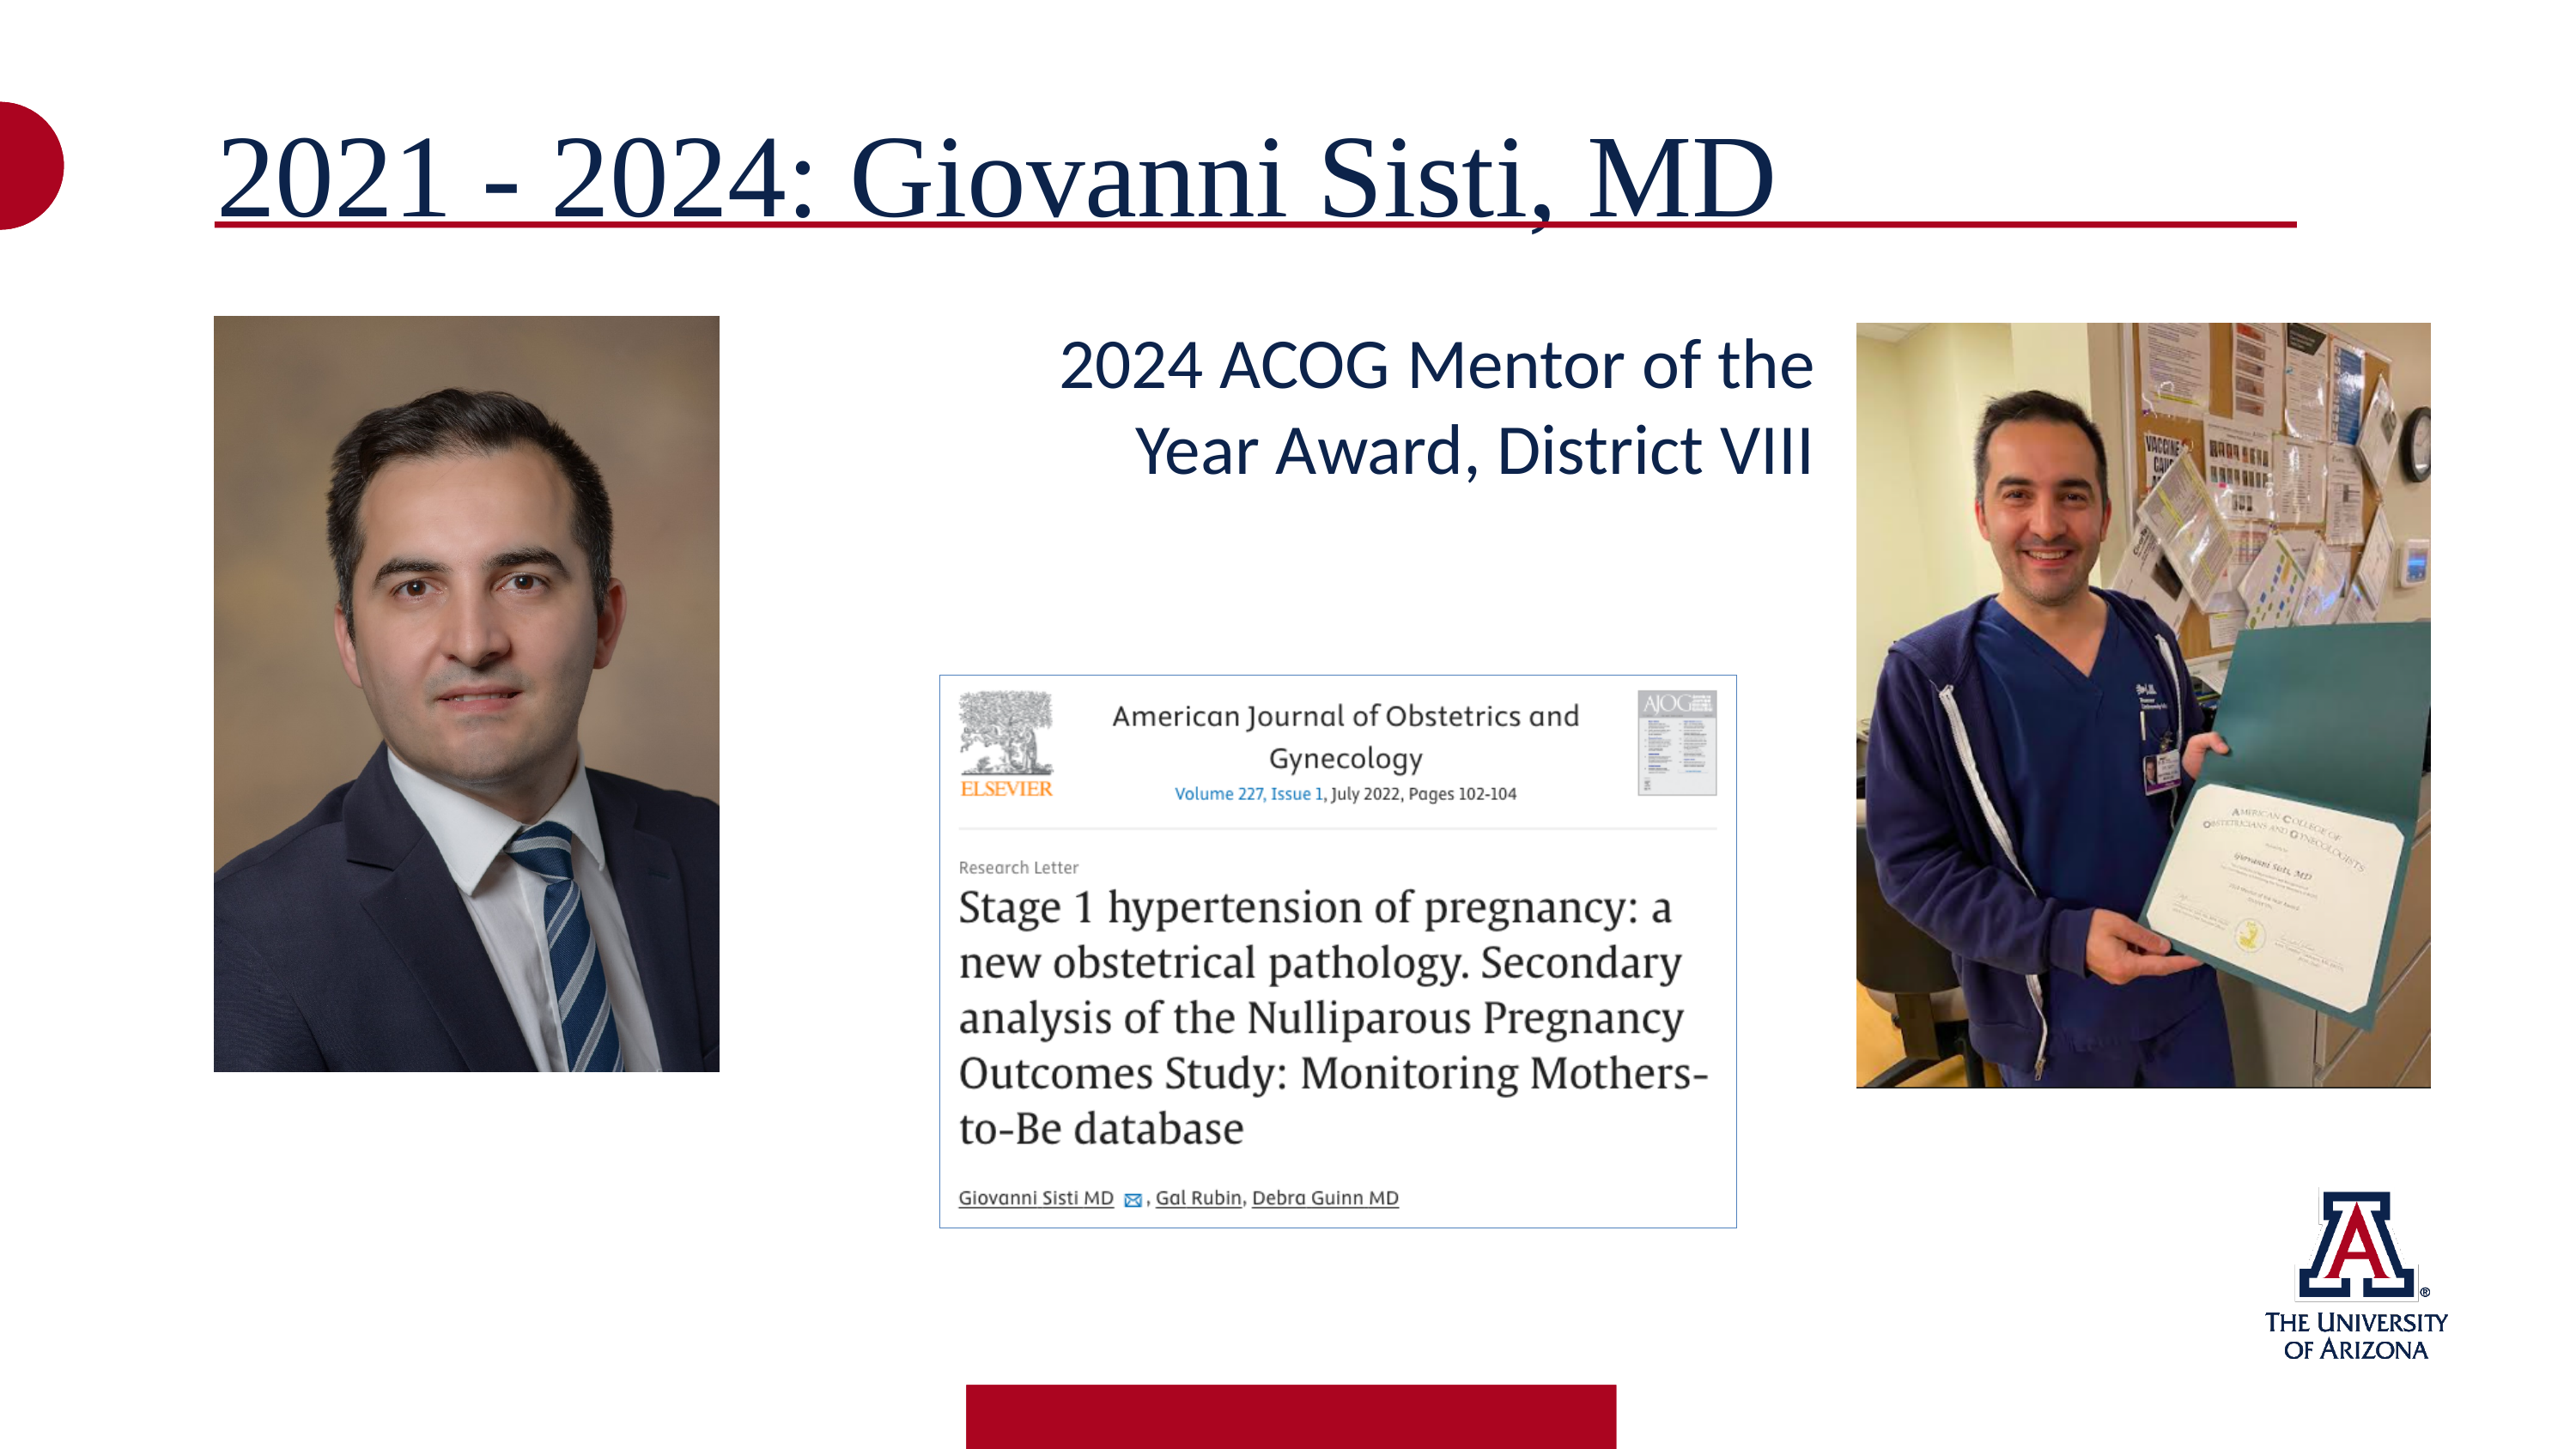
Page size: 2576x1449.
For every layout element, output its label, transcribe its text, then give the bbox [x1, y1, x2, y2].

text_box 2024 ACOG Mentor of the Year Award, District VIII [974, 310, 1829, 495]
picture [2265, 1187, 2448, 1359]
picture [1856, 322, 2431, 1089]
text_box 2021 - 2024: Giovanni Sisti, MD [214, 32, 2462, 264]
picture [214, 316, 720, 1073]
picture [939, 675, 1737, 1228]
text_box [214, 221, 2297, 228]
